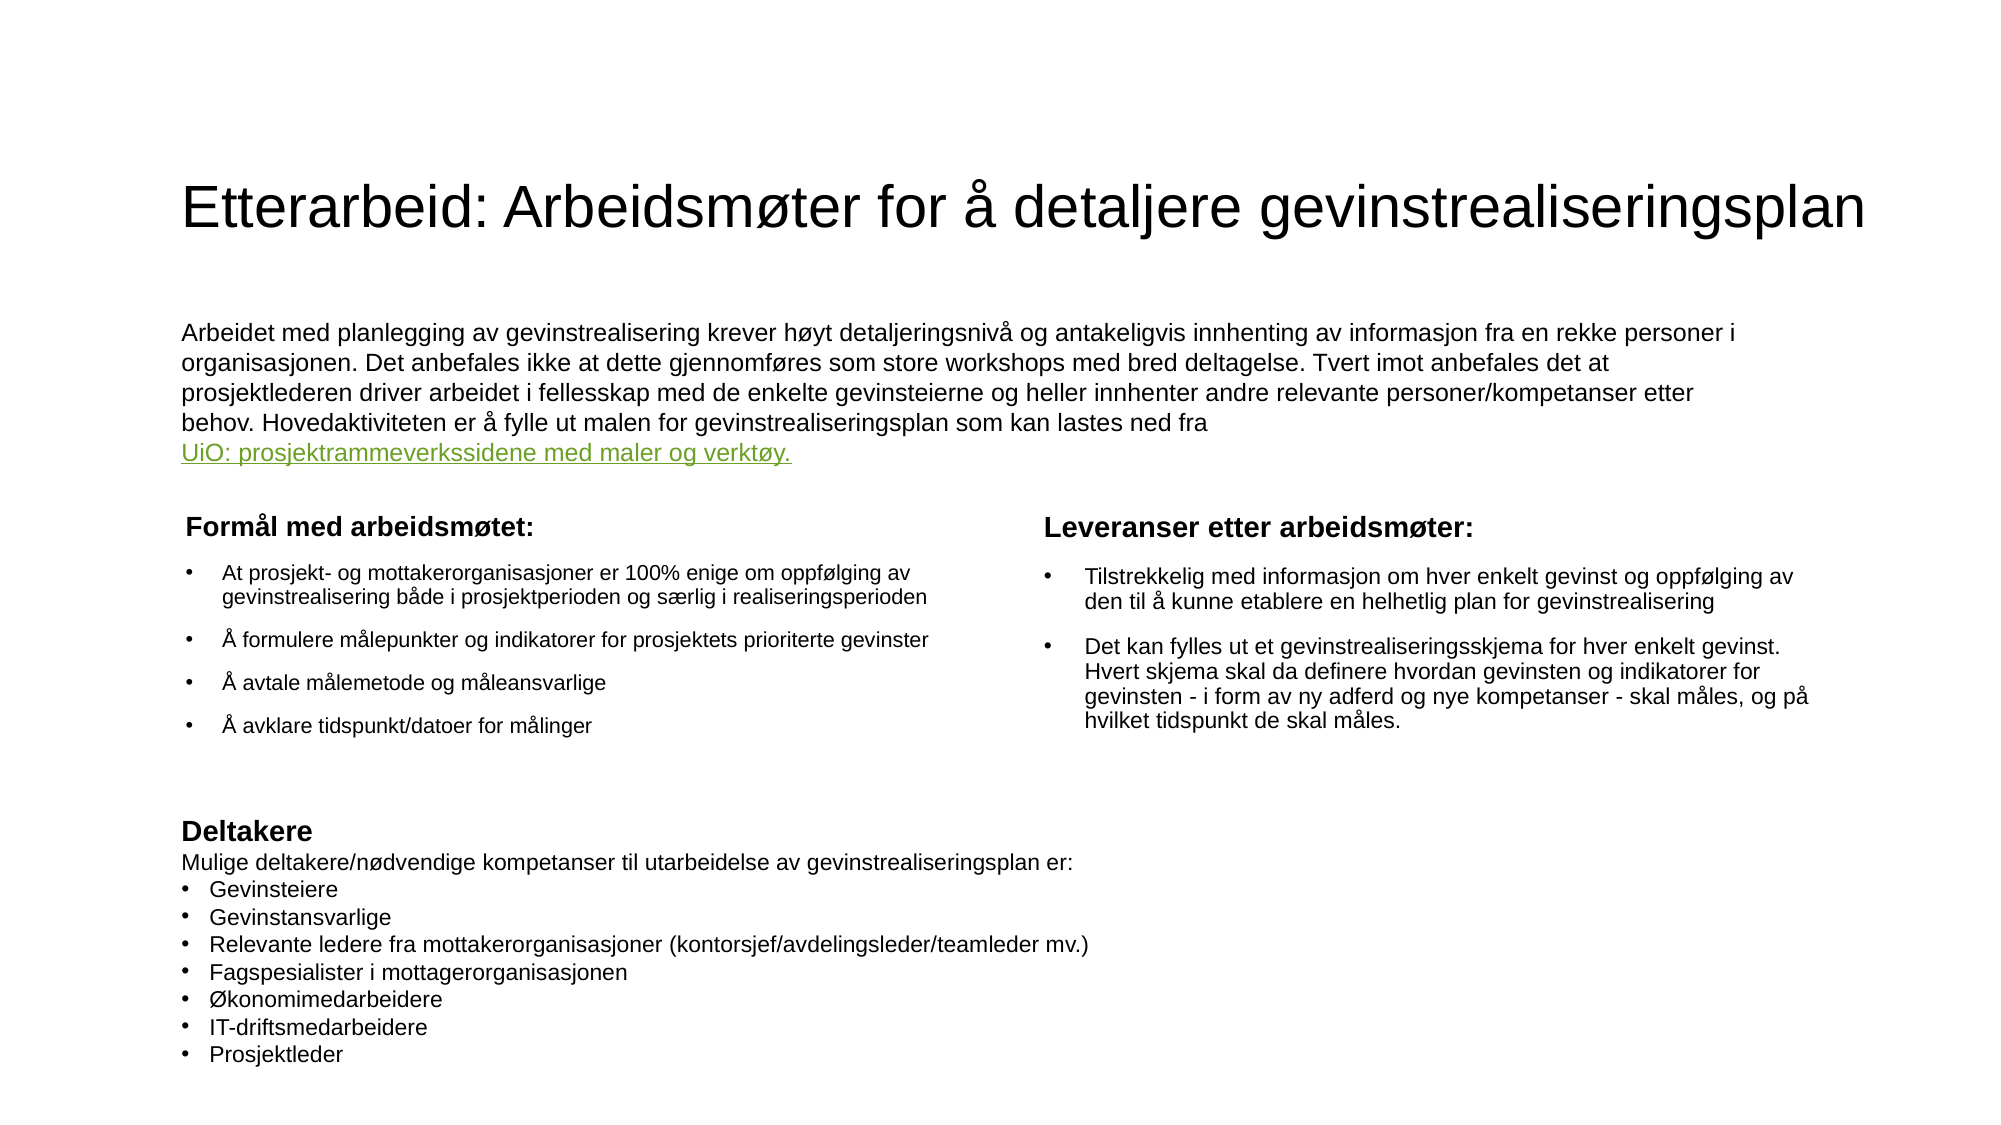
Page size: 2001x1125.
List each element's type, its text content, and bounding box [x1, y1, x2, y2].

list Leveranser etter arbeidsmøter: Tilstrekkelig med informasjon om hver enkelt gevinst og oppfølging av den til å kunne etablere en helhetlig plan for gevinstrealisering Det kan fylles ut et gevinstrealiseringsskjema for hver enkelt gevinst. Hvert skjema skal da definere hvordan gevinsten og indikatorer for gevinsten - i form av ny adferd og nye kompetanser - skal måles, og på hvilket tidspunkt de skal måles. [1028, 504, 1854, 761]
text_box Deltakere Mulige deltakere/nødvendige kompetanser til utarbeidelse av gevinstrealiseringsplan er: Gevinsteiere Gevinstansvarlige Relevante ledere fra mottakerorganisasjoner (kontorsjef/avdelingsleder/teamleder mv.) Fagspesialister i mottagerorganisasjonen Økonomimedarbeidere IT-driftsmedarbeidere Prosjektleder [166, 804, 1934, 1075]
title Etterarbeid: Arbeidsmøter for å detaljere gevinstrealiseringsplan [166, 139, 1900, 278]
list Formål med arbeidsmøtet: At prosjekt- og mottakerorganisasjoner er 100% enige om oppfølging av gevinstrealisering både i prosjektperioden og særlig i realiseringsperioden Å formulere målepunkter og indikatorer for prosjektets prioriterte gevinster Å avtale målemetode og måleansvarlige Å avklare tidspunkt/datoer for målinger [170, 519, 956, 761]
text_box Arbeidet med planlegging av gevinstrealisering krever høyt detaljeringsnivå og antakeligvis innhenting av informasjon fra en rekke personer i organisasjonen. Det anbefales ikke at dette gjennomføres som store workshops med bred deltagelse. Tvert imot anbefales det at prosjektlederen driver arbeidet i fellesskap med de enkelte gevinsteierne og heller innhenter andre relevante personer/kompetanser etter behov. Hovedaktiviteten er å fylle ut malen for gevinstrealiseringsplan som kan lastes ned fra UiO: prosjektrammeverkssidene med maler og verktøy. [166, 309, 1757, 519]
